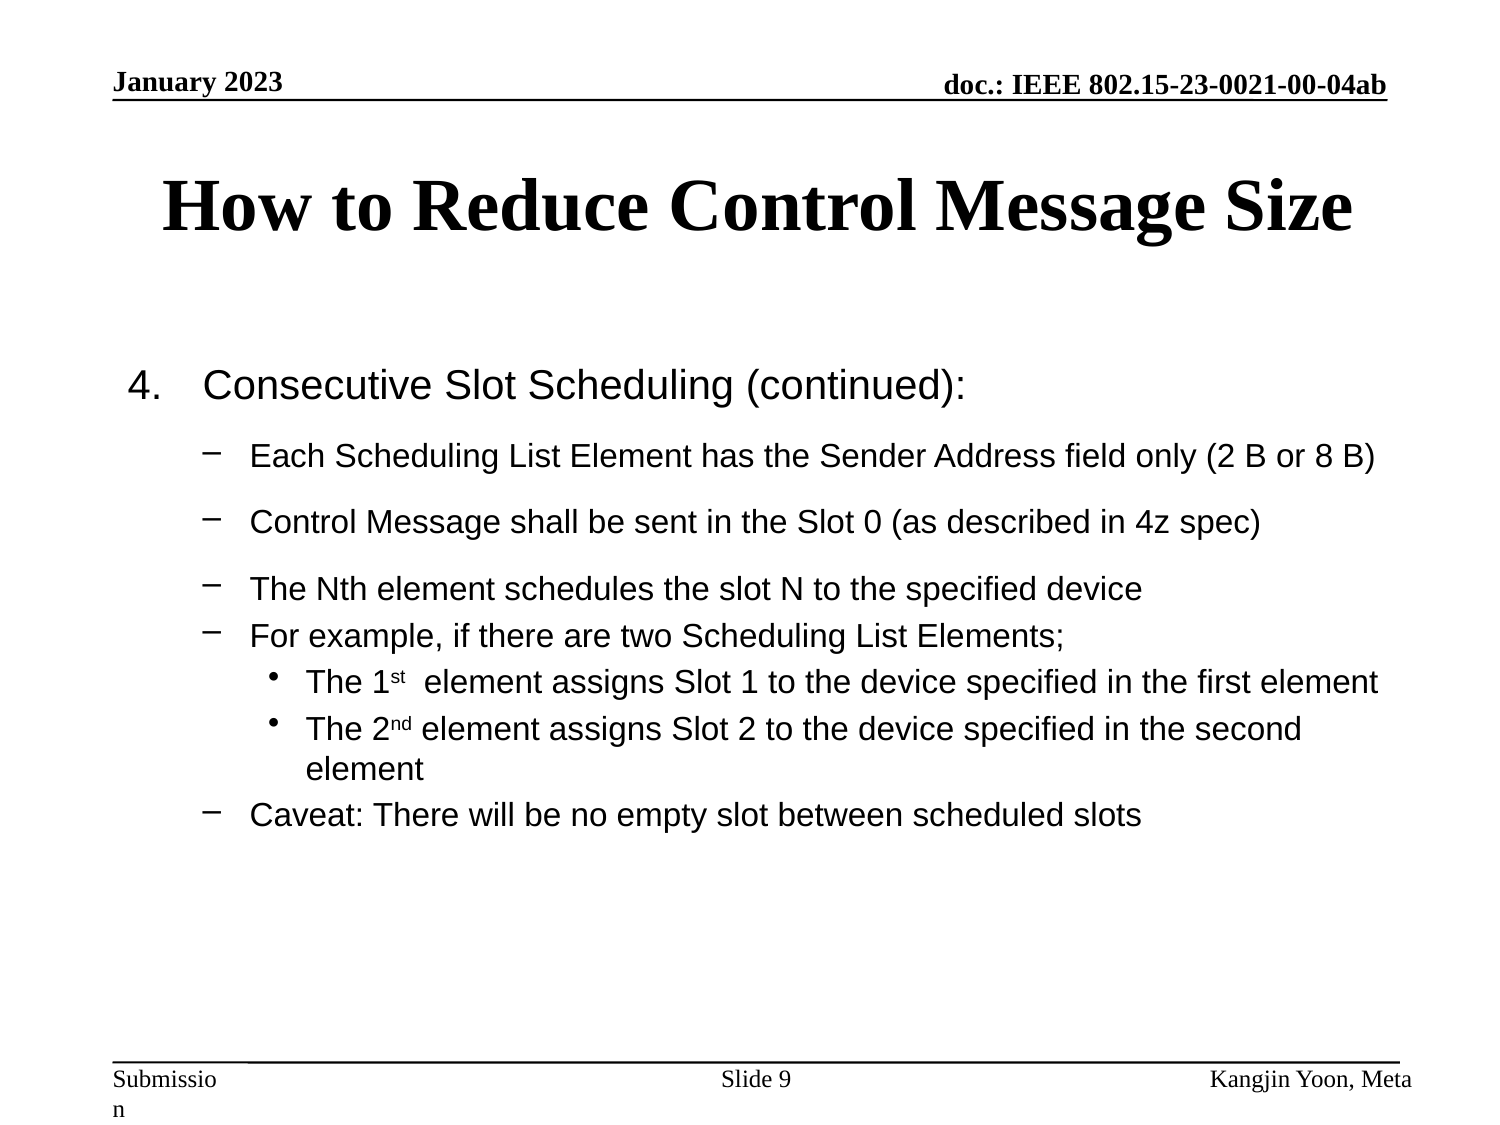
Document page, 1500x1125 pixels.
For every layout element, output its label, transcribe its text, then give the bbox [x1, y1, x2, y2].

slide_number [112, 62, 375, 98]
list Consecutive Slot Scheduling (continued): Each Scheduling List Element has the Sender Address field only (2 B or 8 B) Control Message shall be sent in the Slot 0 (as described in 4z spec) The Nth element schedules the slot N to the specified device For example, if there are two Scheduling List Elements; The 1st element assigns Slot 1 to the device specified in the first element The 2nd element assigns Slot 2 to the device specified in the second element Caveat: There will be no empty slot between scheduled slots [112, 324, 1405, 1025]
title How to Reduce Control Message Size [112, 112, 1405, 288]
footer Kangjin Yoon, Meta [900, 1062, 1413, 1093]
slide_number Slide 9 [712, 1062, 800, 1093]
